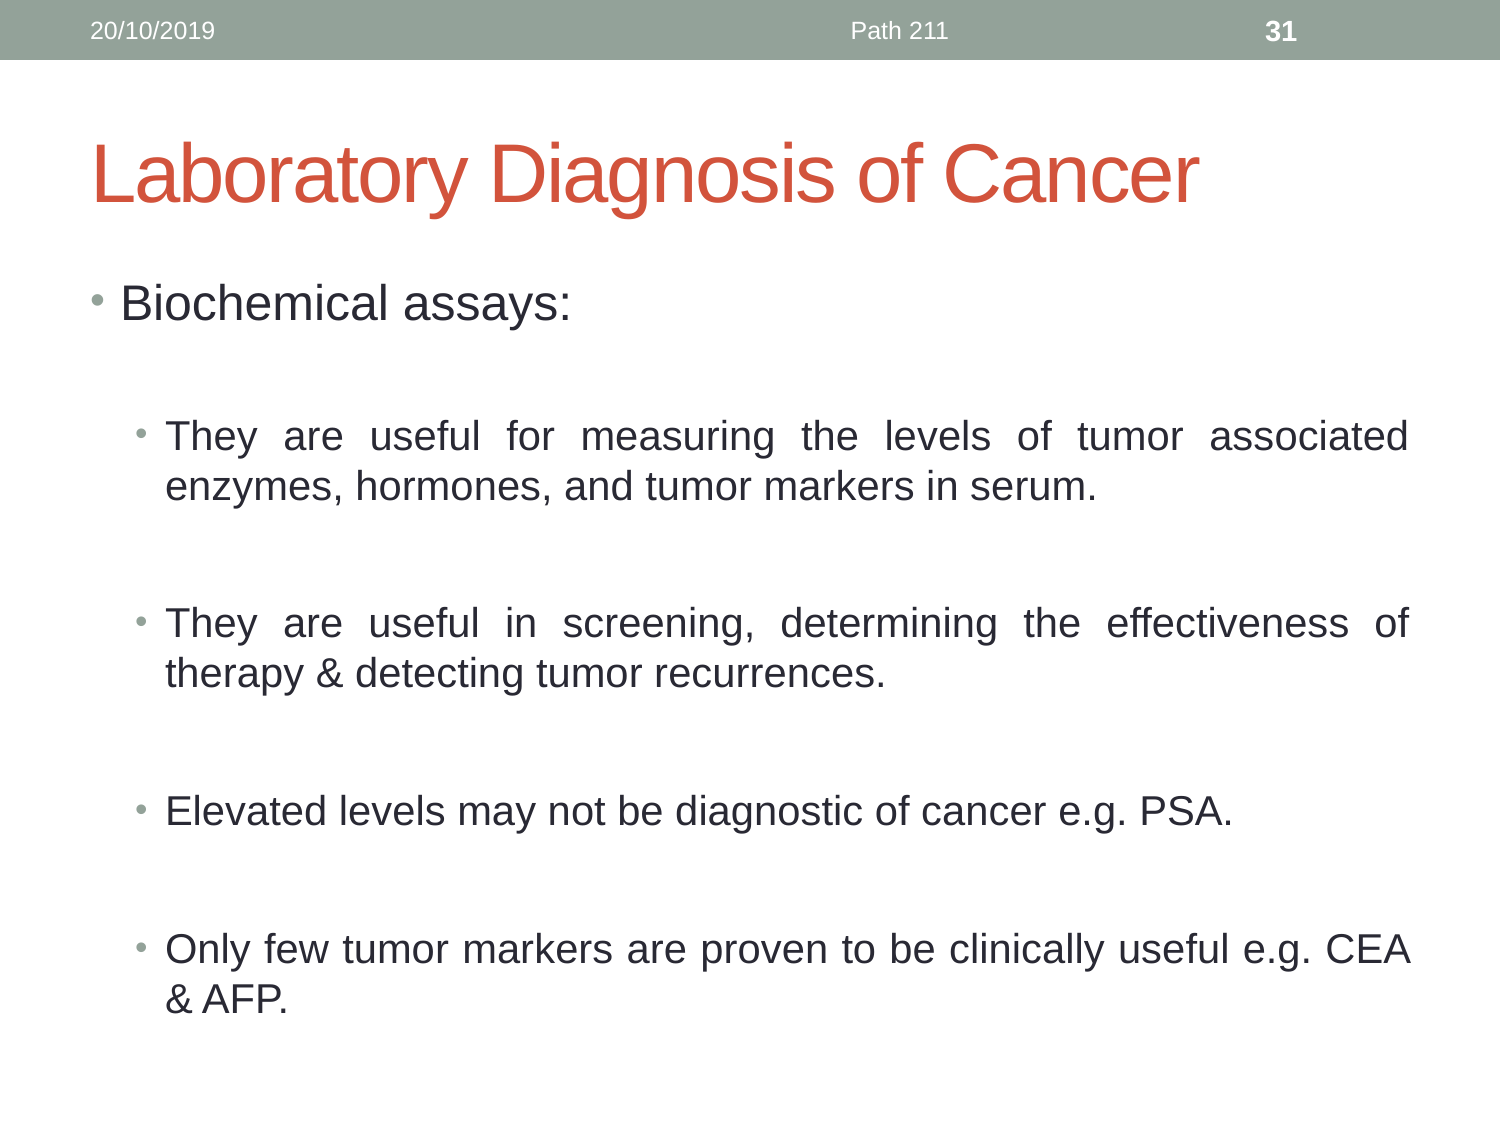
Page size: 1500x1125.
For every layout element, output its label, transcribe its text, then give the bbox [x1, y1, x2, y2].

title Laboratory Diagnosis of Cancer [75, 87, 1425, 250]
footer Path 211 [562, 3, 1238, 57]
slide_number 31 [1250, 3, 1425, 57]
list Biochemical assays: They are useful for measuring the levels of tumor associated enzymes, hormones, and tumor markers in serum. They are useful in screening, determining the effectiveness of therapy & detecting tumor recurrences. Elevated levels may not be diagnostic of cancer e.g. PSA. Only few tumor markers are proven to be clinically useful e.g. CEA & AFP. [75, 262, 1425, 1063]
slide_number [75, 3, 550, 57]
